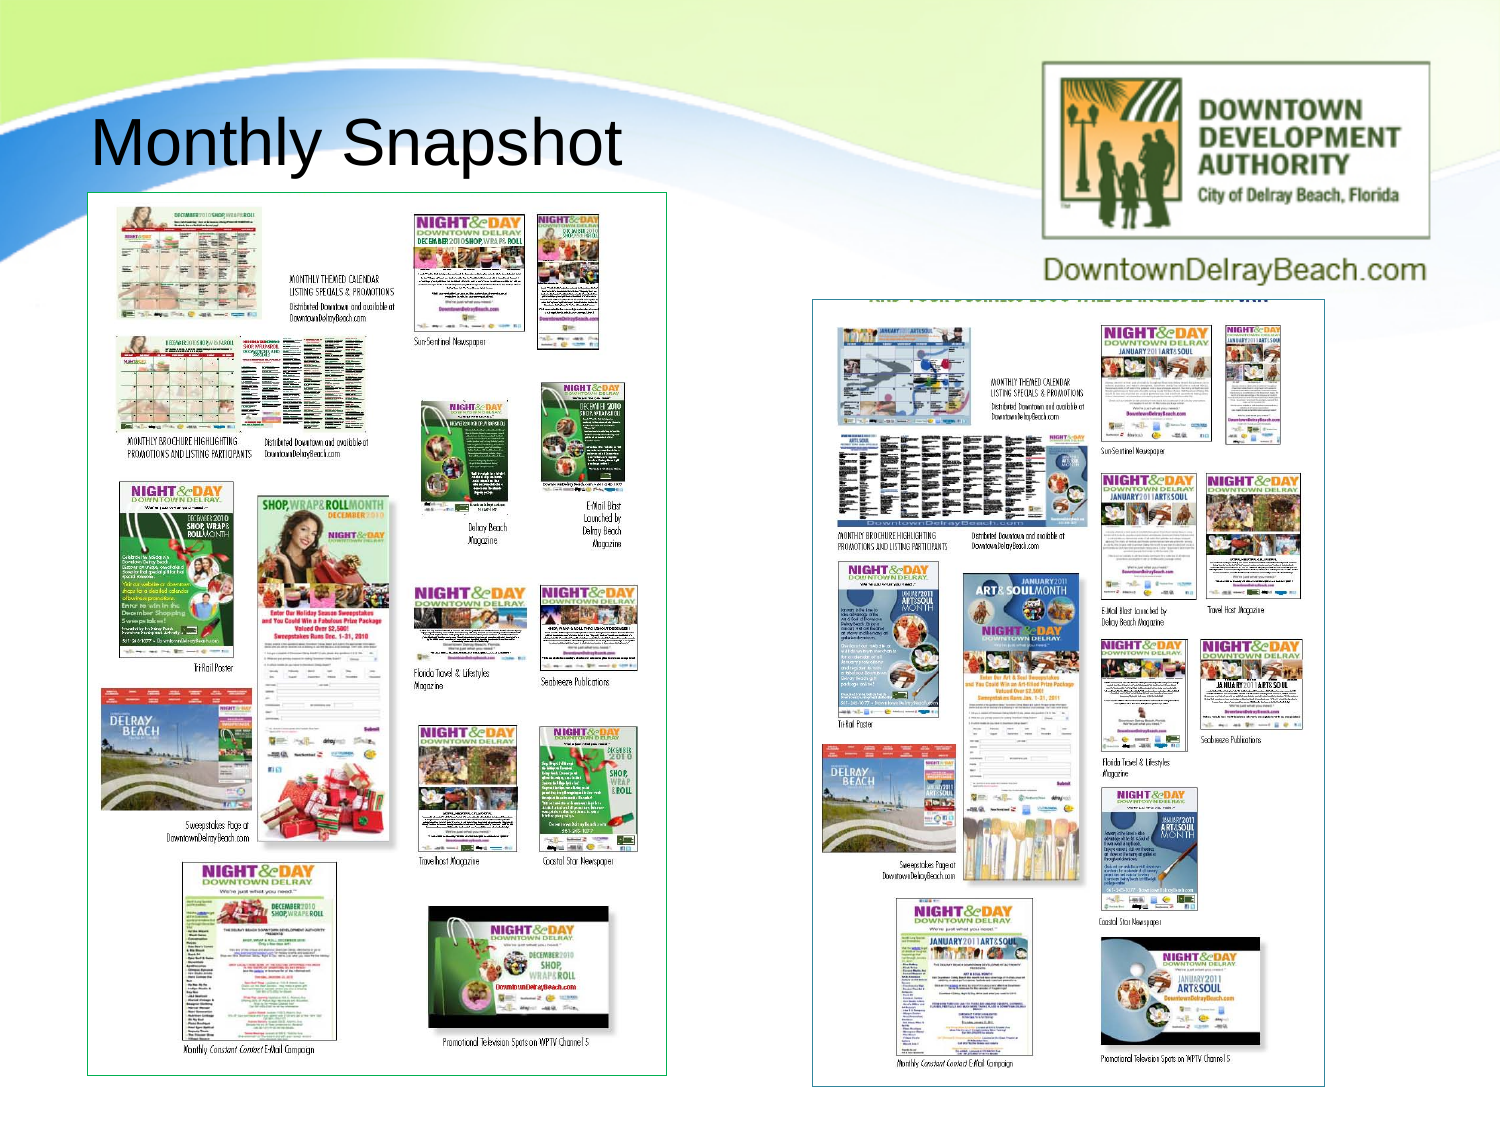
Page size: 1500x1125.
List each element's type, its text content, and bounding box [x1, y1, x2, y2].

picture [0, 0, 1500, 1125]
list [812, 299, 1326, 1087]
title Monthly Snapshot [75, 45, 1425, 233]
